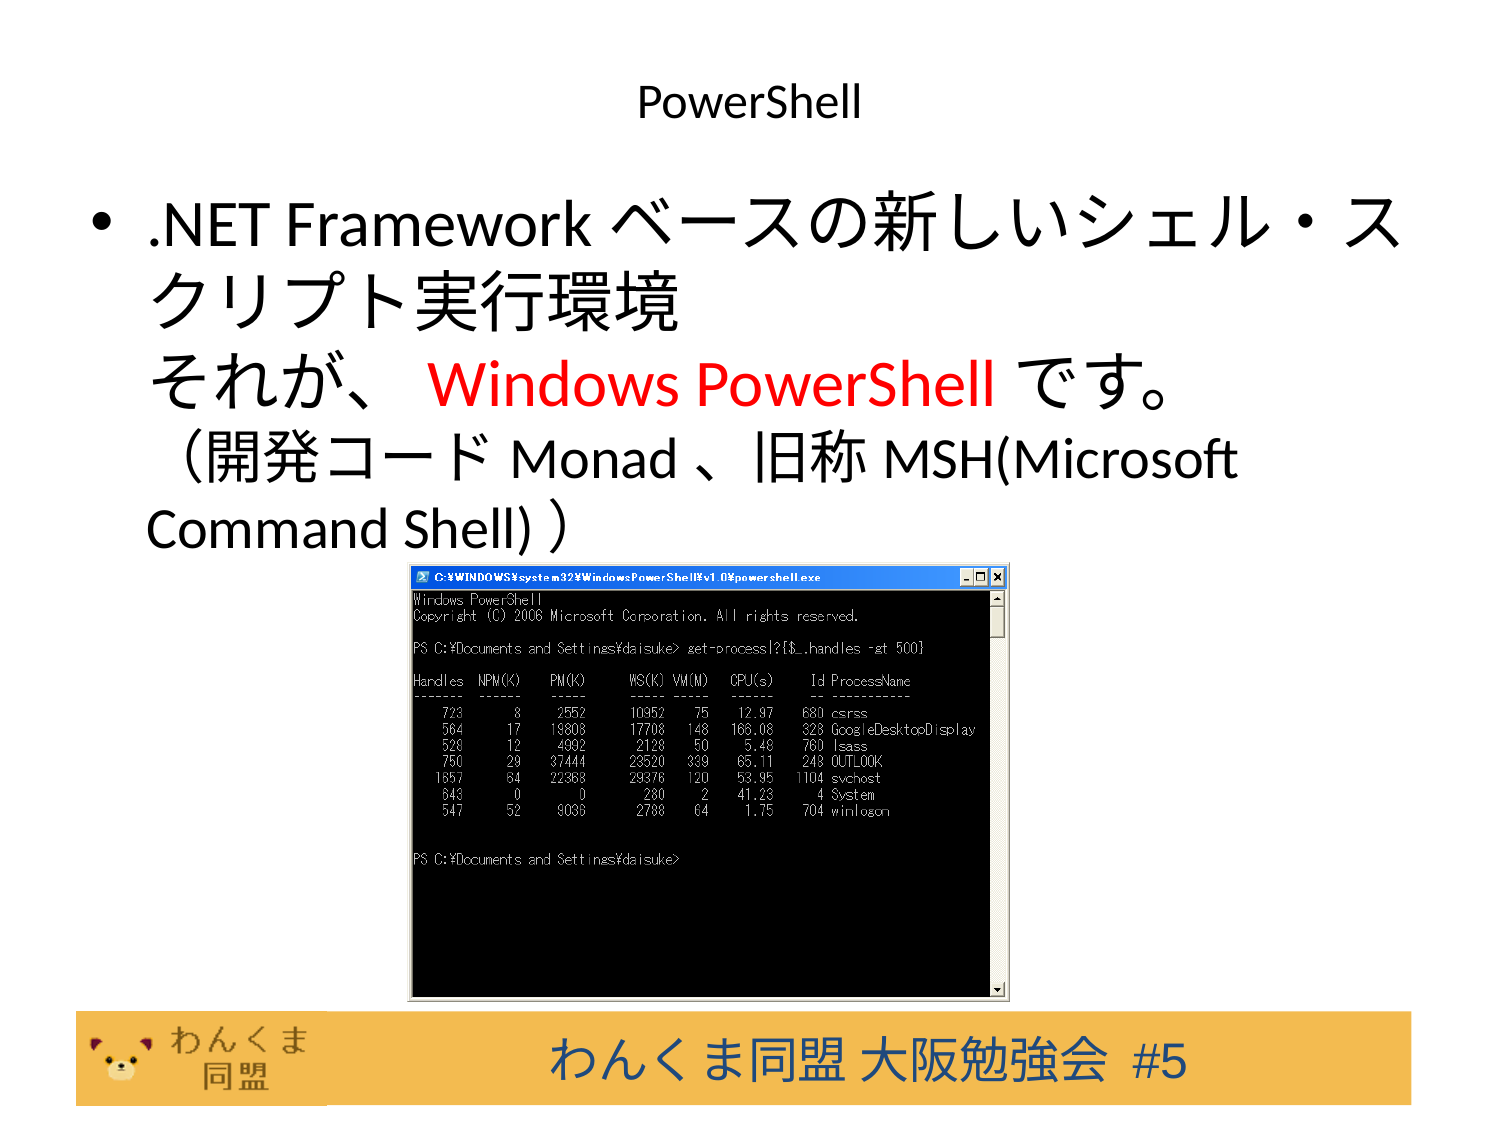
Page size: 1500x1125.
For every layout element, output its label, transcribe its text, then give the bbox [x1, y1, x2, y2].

picture [407, 562, 1011, 1003]
picture [76, 1011, 324, 1106]
list .NET Frameworkベースの新しいシェル・スクリプト実行環境 それが、Windows PowerShellです。 （開発コードMonad、旧称MSH(Microsoft Command Shell)） [75, 172, 1425, 1005]
title PowerShell [75, 45, 1425, 153]
